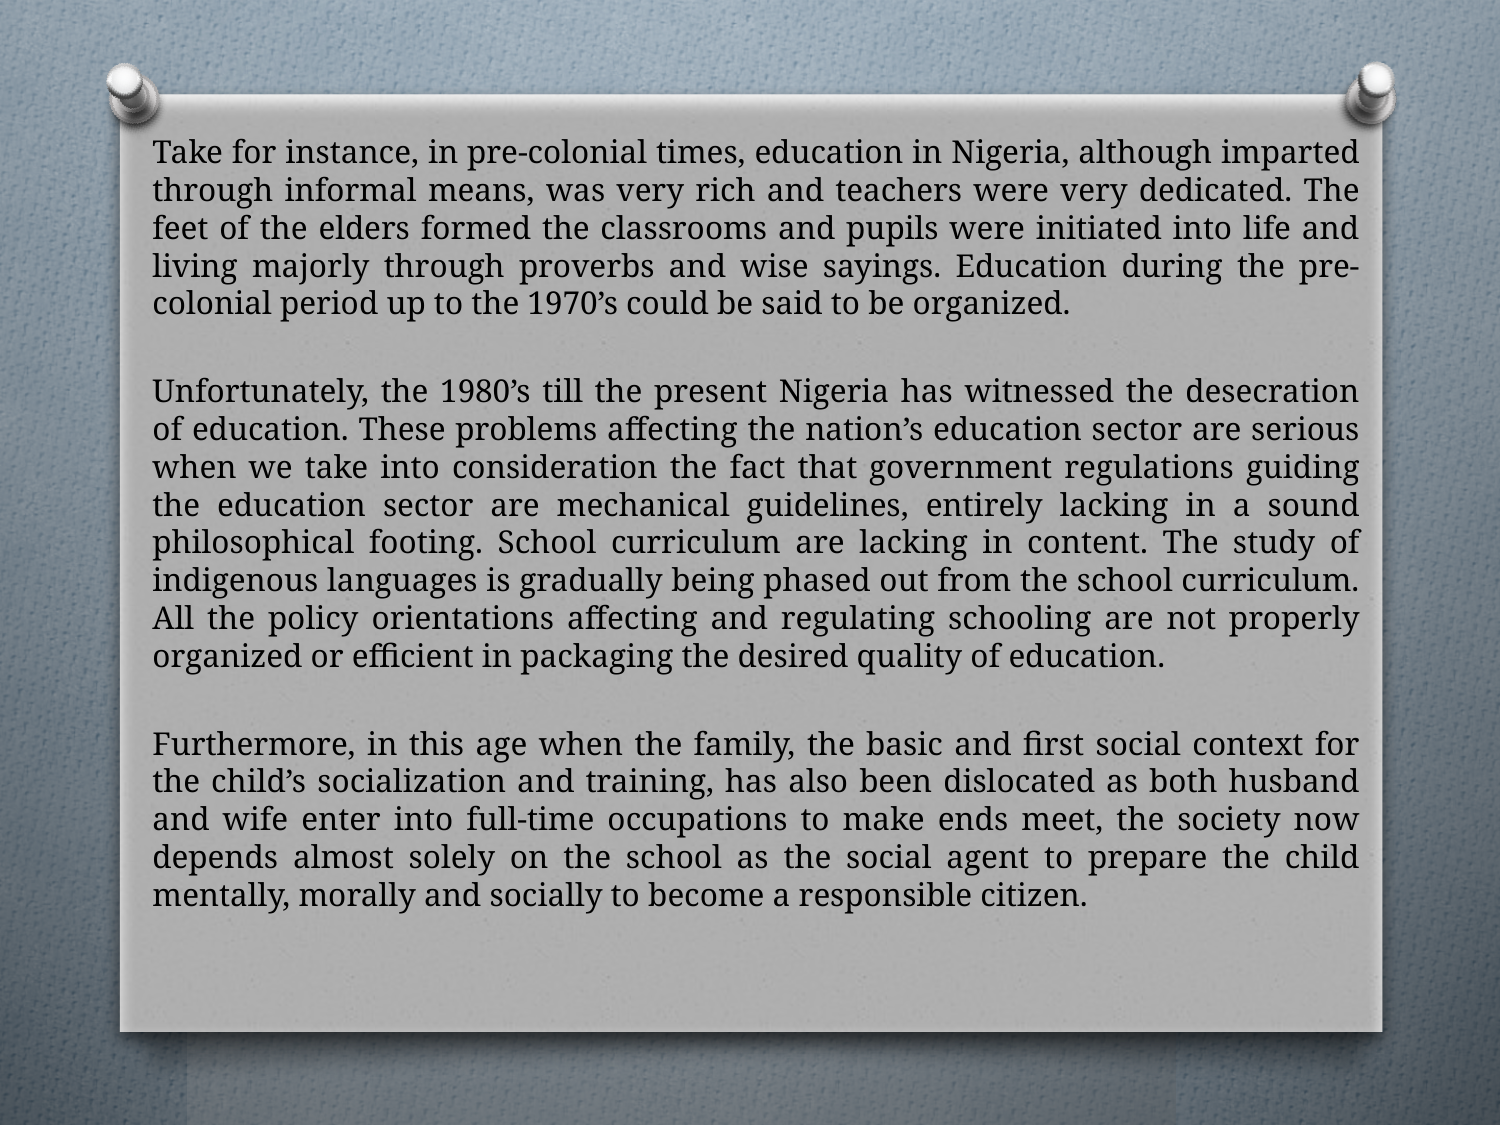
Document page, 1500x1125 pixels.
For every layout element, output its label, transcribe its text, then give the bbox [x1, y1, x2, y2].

list Take for instance, in pre-colonial times, education in Nigeria, although imparted through informal means, was very rich and teachers were very dedicated. The feet of the elders formed the classrooms and pupils were initiated into life and living majorly through proverbs and wise sayings. Education during the pre-colonial period up to the 1970’s could be said to be organized. Unfortunately, the 1980’s till the present Nigeria has witnessed the desecration of education. These problems affecting the nation’s education sector are serious when we take into consideration the fact that government regulations guiding the education sector are mechanical guidelines, entirely lacking in a sound philosophical footing. School curriculum are lacking in content. The study of indigenous languages is gradually being phased out from the school curriculum. All the policy orientations affecting and regulating schooling are not properly organized or efficient in packaging the desired quality of education. Furthermore, in this age when the family, the basic and first social context for the child’s socialization and training, has also been dislocated as both husband and wife enter into full-time occupations to make ends meet, the society now depends almost solely on the school as the social agent to prepare the child mentally, morally and socially to become a responsible citizen. [137, 125, 1375, 938]
picture [1317, 35, 1439, 147]
picture [75, 29, 198, 143]
